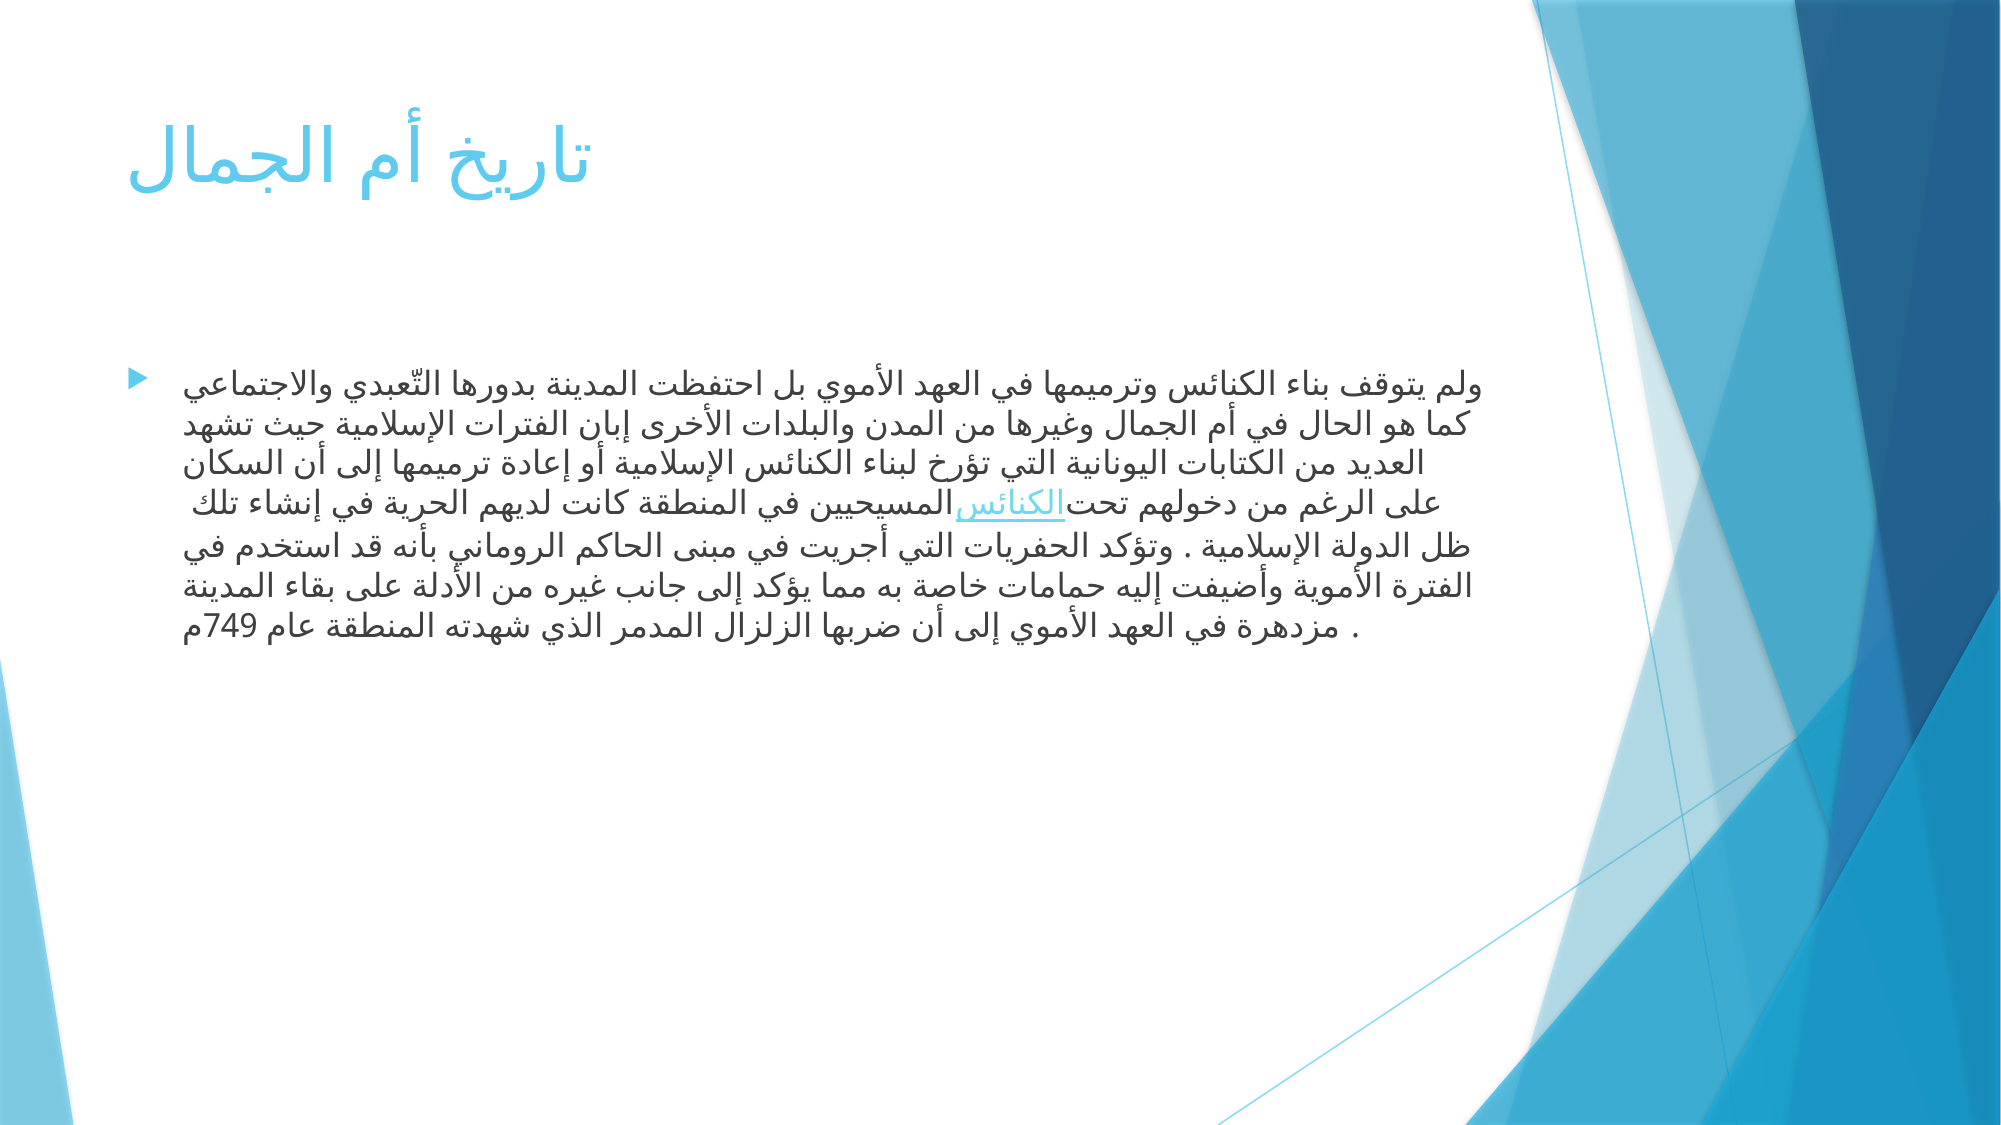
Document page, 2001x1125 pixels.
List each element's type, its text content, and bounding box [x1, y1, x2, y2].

list ولم يتوقف بناء الكنائس وترميمها في العهد الأموي بل احتفظت المدينة بدورها التّعبدي والاجتماعي كما هو الحال في أم الجمال وغيرها من المدن والبلدات الأخرى إبان الفترات الإسلامية حيث تشهد العديد من الكتابات اليونانية التي تؤرخ لبناء الكنائس الإسلامية أو إعادة ترميمها إلى أن السكان المسيحيين في المنطقة كانت لديهم الحرية في إنشاء تلك الكنائس على الرغم من دخولهم تحت ظل الدولة الإسلامية . وتؤكد الحفريات التي أجريت في مبنى الحاكم الروماني بأنه قد استخدم في الفترة الأموية وأضيفت إليه حمامات خاصة به مما يؤكد إلى جانب غيره من الأدلة على بقاء المدينة مزدهرة في العهد الأموي إلى أن ضربها الزلزال المدمر الذي شهدته المنطقة عام 749م . [111, 354, 1522, 992]
title تاريخ أم الجمال [111, 99, 1522, 317]
